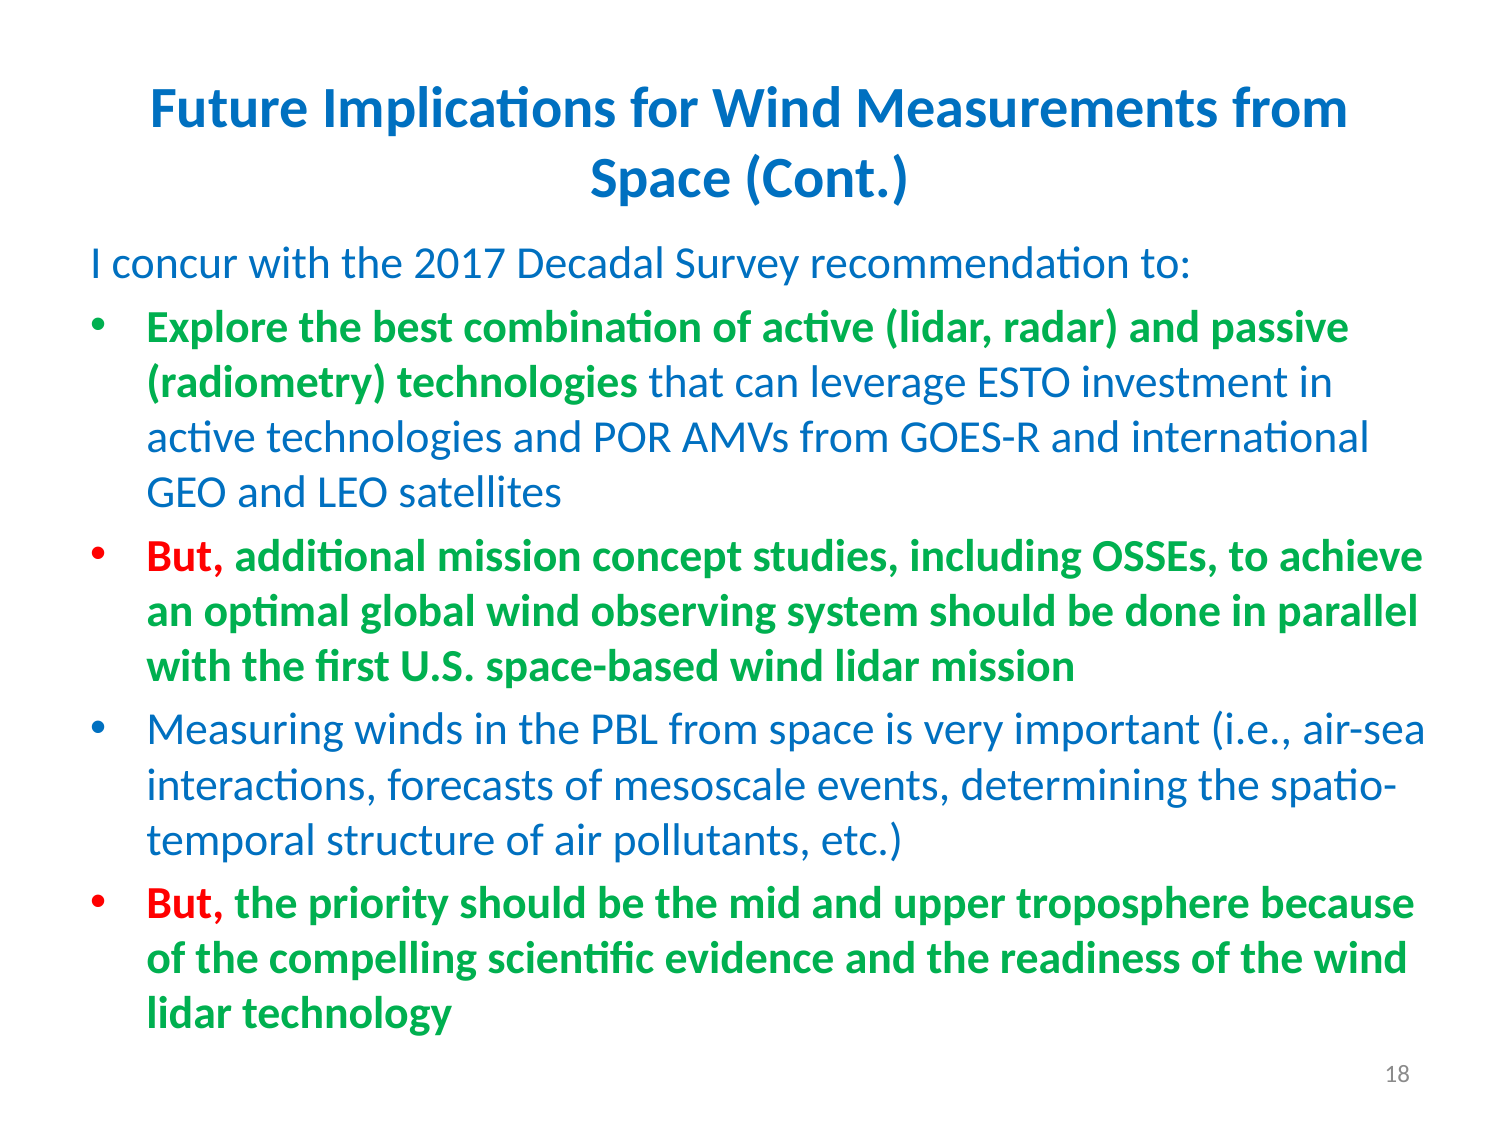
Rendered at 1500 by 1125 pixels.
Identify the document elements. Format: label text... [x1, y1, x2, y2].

slide_number 18 [1074, 1042, 1425, 1103]
title Future Implications for Wind Measurements from Space (Cont.) [75, 45, 1425, 224]
list I concur with the 2017 Decadal Survey recommendation to: Explore the best combination of active (lidar, radar) and passive (radiometry) technologies that can leverage ESTO investment in active technologies and POR AMVs from GOES-R and international GEO and LEO satellites But, additional mission concept studies, including OSSEs, to achieve an optimal global wind observing system should be done in parallel with the first U.S. space-based wind lidar mission Measuring winds in the PBL from space is very important (i.e., air-sea interactions, forecasts of mesoscale events, determining the spatio-temporal structure of air pollutants, etc.) But, the priority should be the mid and upper troposphere because of the compelling scientific evidence and the readiness of the wind lidar technology [75, 224, 1463, 1050]
